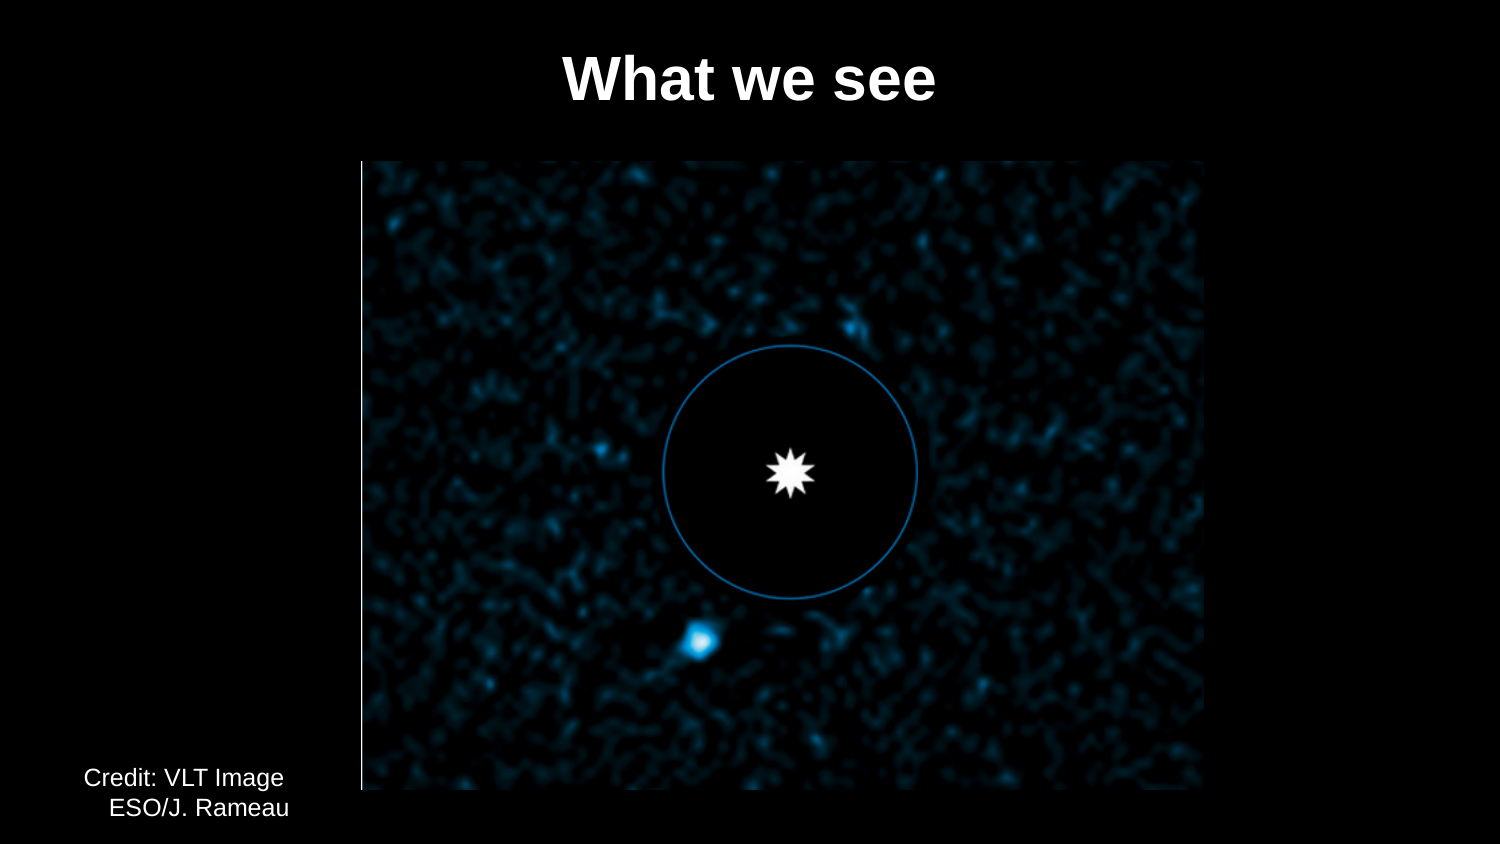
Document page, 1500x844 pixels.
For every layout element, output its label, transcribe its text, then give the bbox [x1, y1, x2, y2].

list Credit: VLT Image ESO/J. Rameau [37, 746, 356, 791]
picture [361, 161, 1204, 791]
title What we see [75, 33, 1425, 129]
